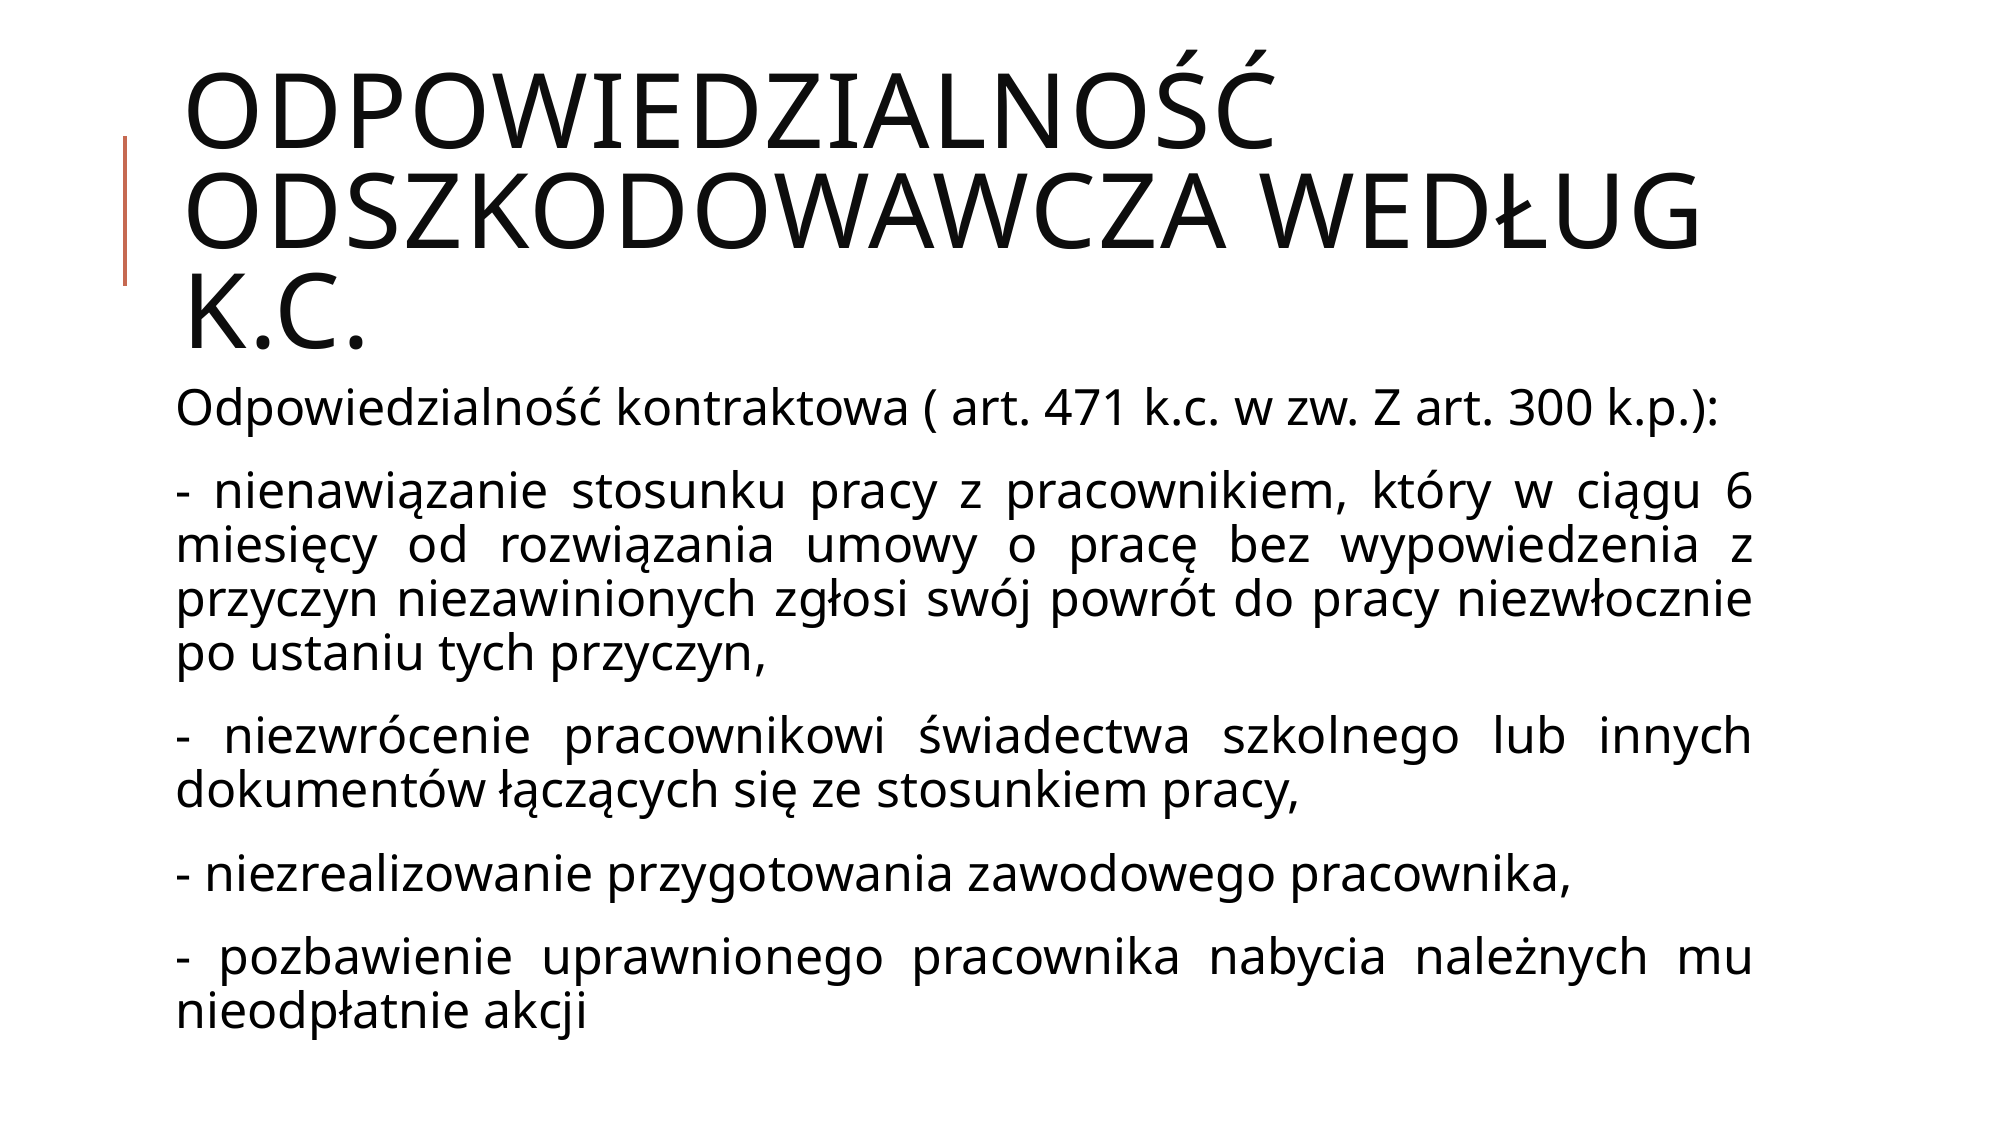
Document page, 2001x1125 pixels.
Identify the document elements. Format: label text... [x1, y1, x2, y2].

list Odpowiedzialność kontraktowa ( art. 471 k.c. w zw. Z art. 300 k.p.): - nienawiązanie stosunku pracy z pracownikiem, który w ciągu 6 miesięcy od rozwiązania umowy o pracę bez wypowiedzenia z przyczyn niezawinionych zgłosi swój powrót do pracy niezwłocznie po ustaniu tych przyczyn, - niezwrócenie pracownikowi świadectwa szkolnego lub innych dokumentów łączących się ze stosunkiem pracy, - niezrealizowanie przygotowania zawodowego pracownika, - pozbawienie uprawnionego pracownika nabycia należnych mu nieodpłatnie akcji [168, 375, 1763, 1035]
title Odpowiedzialność odszkodowawcza według k.c. [168, 96, 1763, 342]
